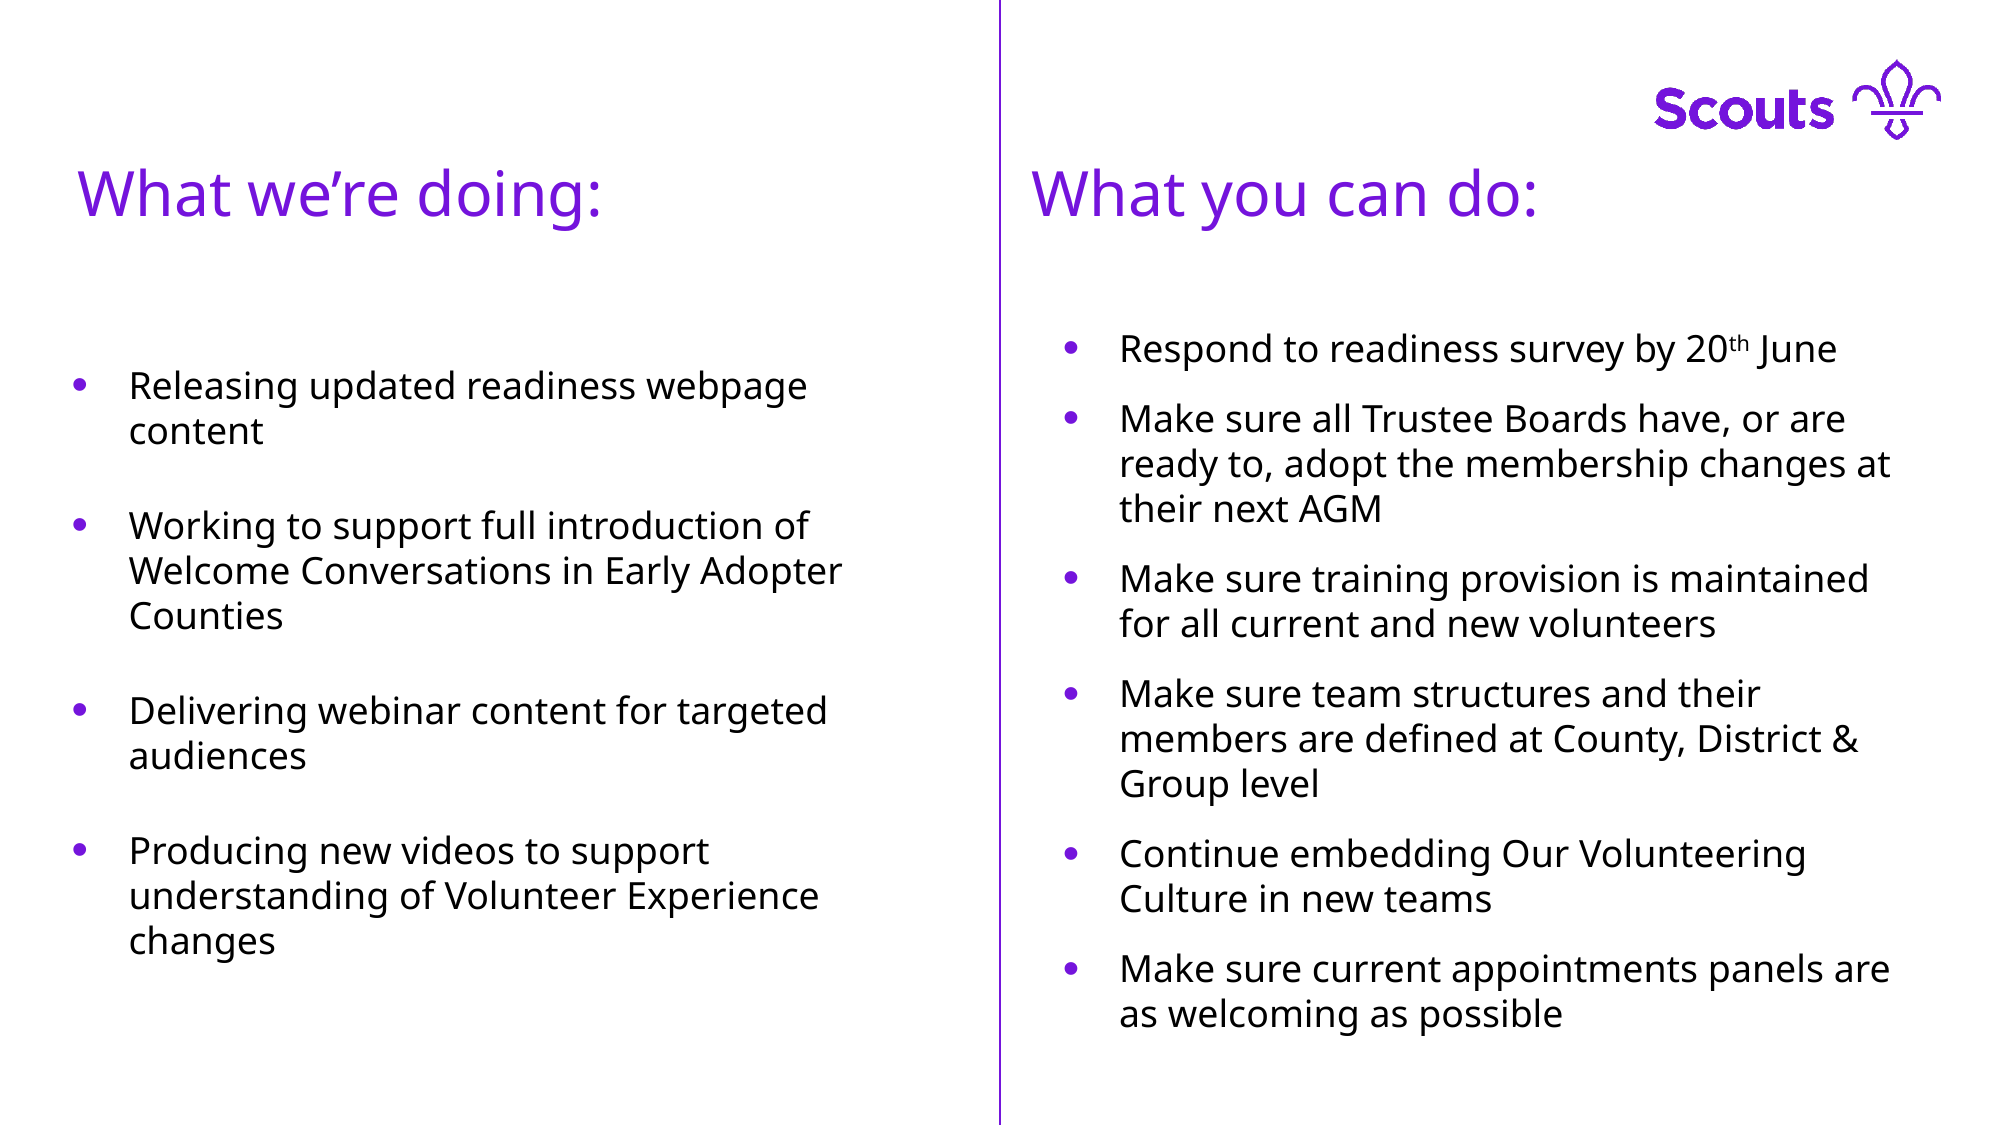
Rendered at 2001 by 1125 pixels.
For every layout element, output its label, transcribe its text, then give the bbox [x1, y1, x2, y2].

text_box What you can do: [1031, 153, 1923, 229]
picture [1654, 59, 1941, 140]
text_box Respond to readiness survey by 20th June Make sure all Trustee Boards have, or are ready to, adopt the membership changes at their next AGM Make sure training provision is maintained for all current and new volunteers Make sure team structures and their members are defined at County, District & Group level Continue embedding Our Volunteering Culture in new teams Make sure current appointments panels are as welcoming as possible [1049, 319, 1942, 1041]
text_box Releasing updated readiness webpage content Working to support full introduction of Welcome Conversations in Early Adopter Counties Delivering webinar content for targeted audiences Producing new videos to support understanding of Volunteer Experience changes [58, 356, 950, 968]
text_box What we’re doing: [77, 153, 969, 229]
